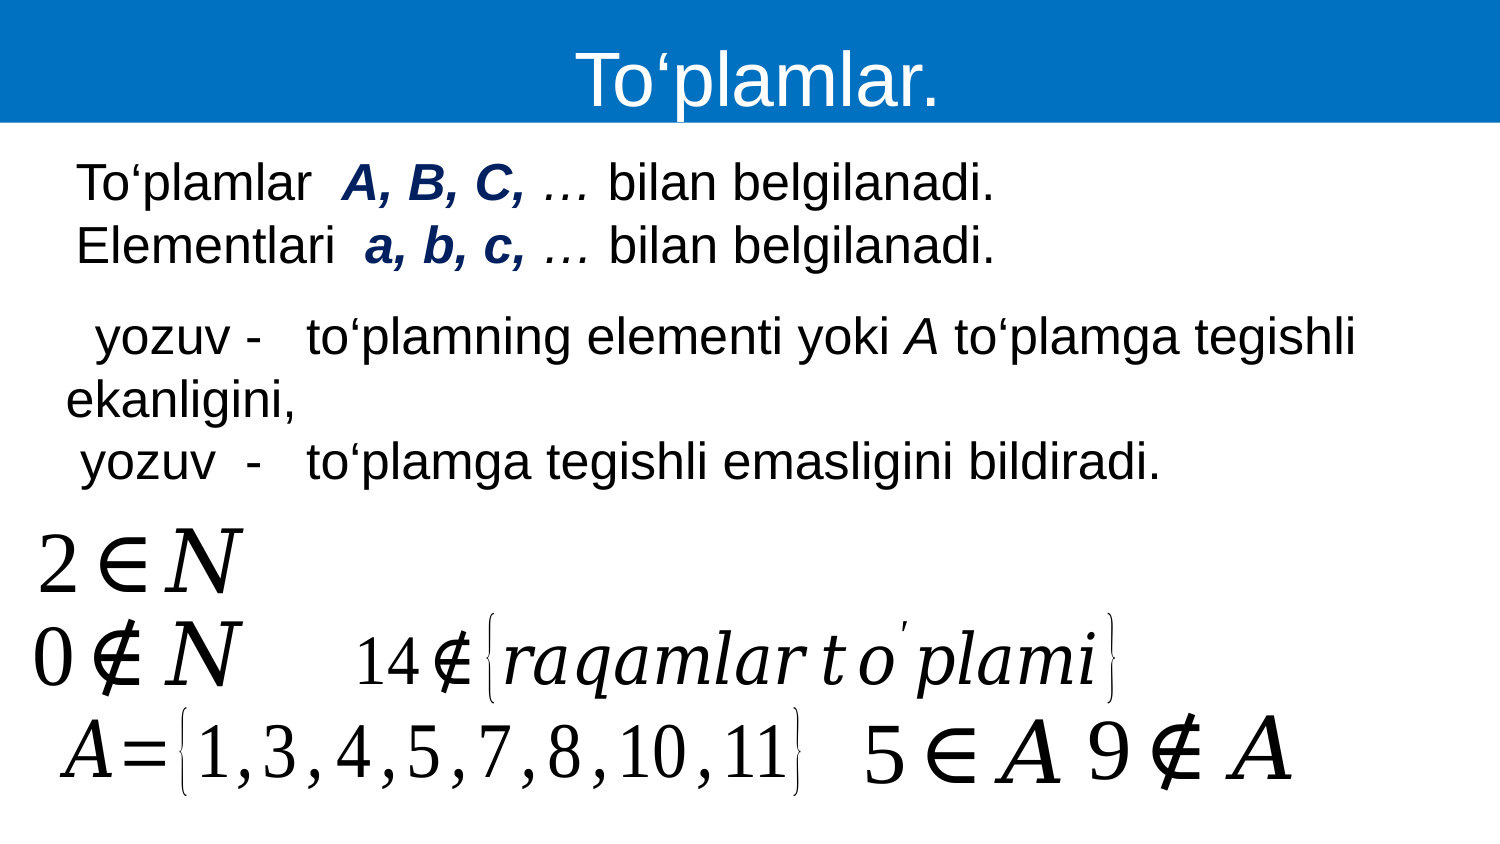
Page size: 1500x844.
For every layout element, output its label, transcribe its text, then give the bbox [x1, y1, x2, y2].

text_box To‘plamlar A, B, C, … bilan belgilanadi. Elementlari a, b, c, … bilan belgilanadi. [35, 139, 1466, 283]
text_box To‘plamlar. [56, 25, 1460, 123]
text_box [0, 0, 1500, 123]
